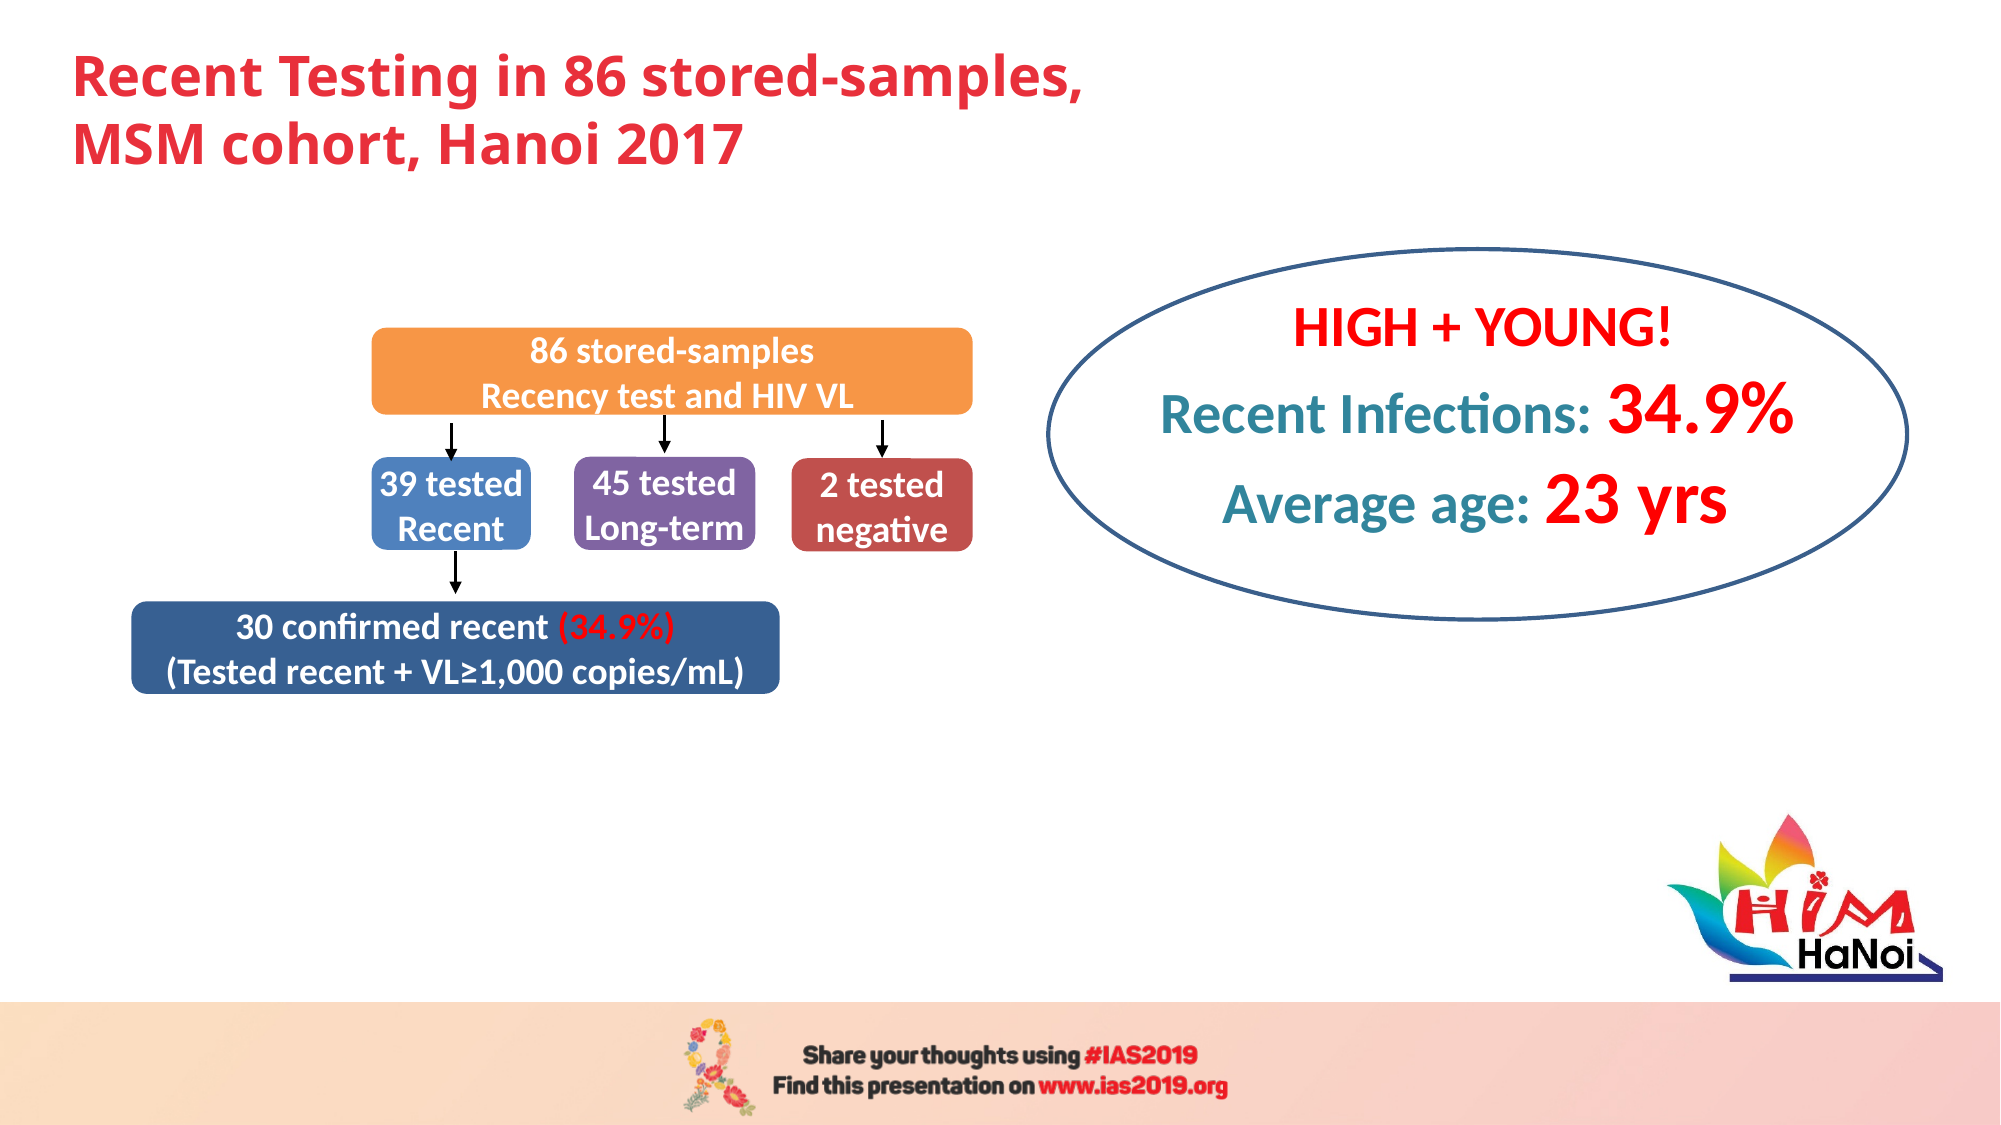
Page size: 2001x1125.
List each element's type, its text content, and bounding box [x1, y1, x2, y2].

text_box [1046, 246, 1910, 622]
text_box 39 tested Recent [371, 457, 531, 550]
text_box HIGH + YOUNG! Recent Infections: 34.9% Average age: 23 yrs [1726, 280, 1878, 363]
text_box 45 tested Long-term [574, 456, 756, 550]
text_box 30 confirmed recent (34.9%) (Tested recent + VL≥1,000 copies/mL) [131, 601, 780, 694]
text_box HIGH + YOUNG! Recent Infections: 34.9% Average age: 23 yrs [1827, 506, 1878, 546]
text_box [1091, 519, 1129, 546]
picture [0, 1002, 2001, 1125]
text_box 86 stored-samples Recency test and HIV VL [371, 327, 973, 415]
text_box 2 tested negative [789, 456, 975, 554]
title Recent Testing in 86 stored-samples, MSM cohort, Hanoi 2017 [56, 23, 1132, 193]
text_box HIGH + YOUNG! Recent Infections: 34.9% Average age: 23 yrs [1091, 280, 1229, 350]
picture [1657, 802, 1953, 996]
